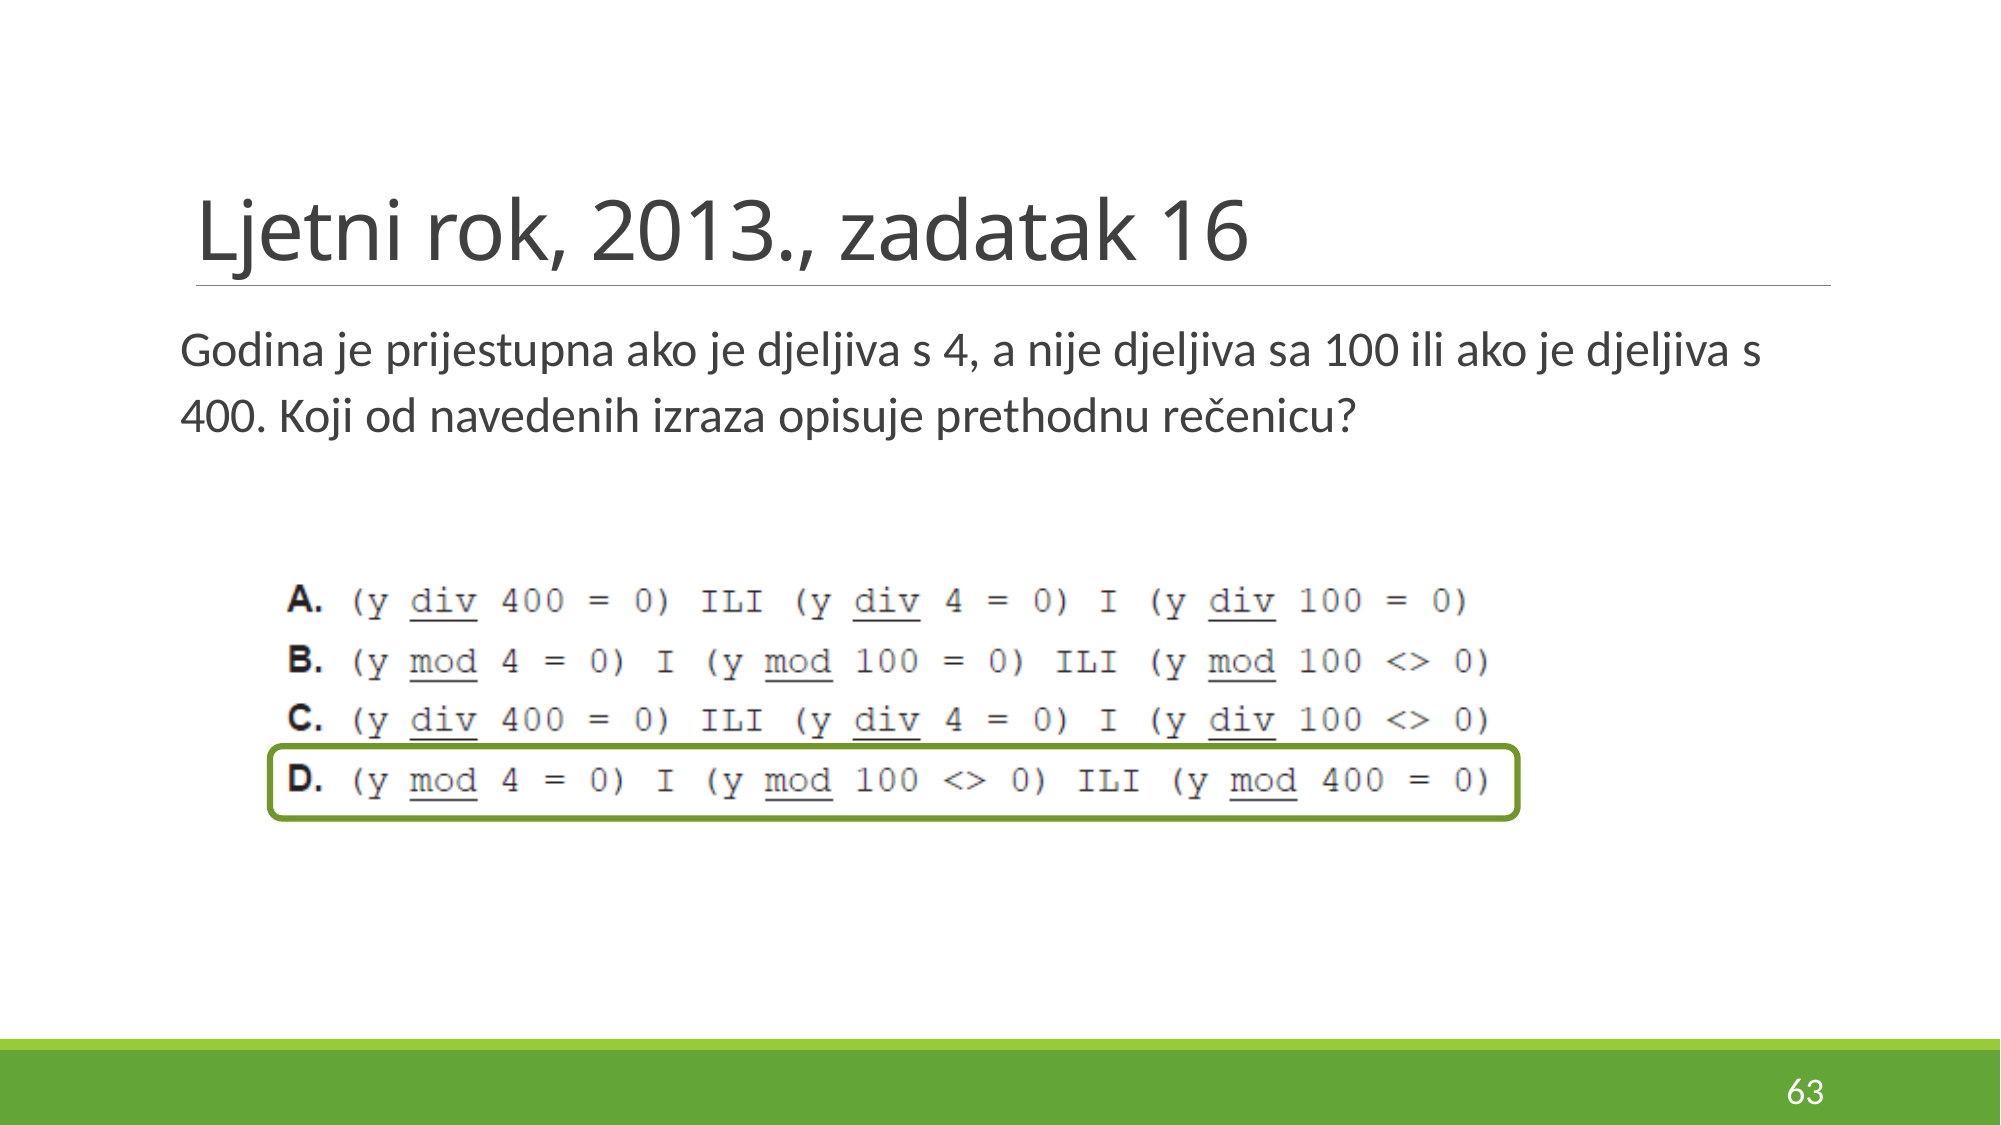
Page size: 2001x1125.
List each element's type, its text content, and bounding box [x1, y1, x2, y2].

title Ljetni rok, 2013., zadatak 16 [180, 47, 1830, 285]
list Godina je prijestupna ako je djeljiva s 4, a nije djeljiva sa 100 ili ako je djeljiva s 400. Koji od navedenih izraza opisuje prethodnu rečenicu? [180, 302, 1830, 963]
picture [247, 548, 1537, 819]
slide_number 63 [1624, 1059, 1840, 1120]
